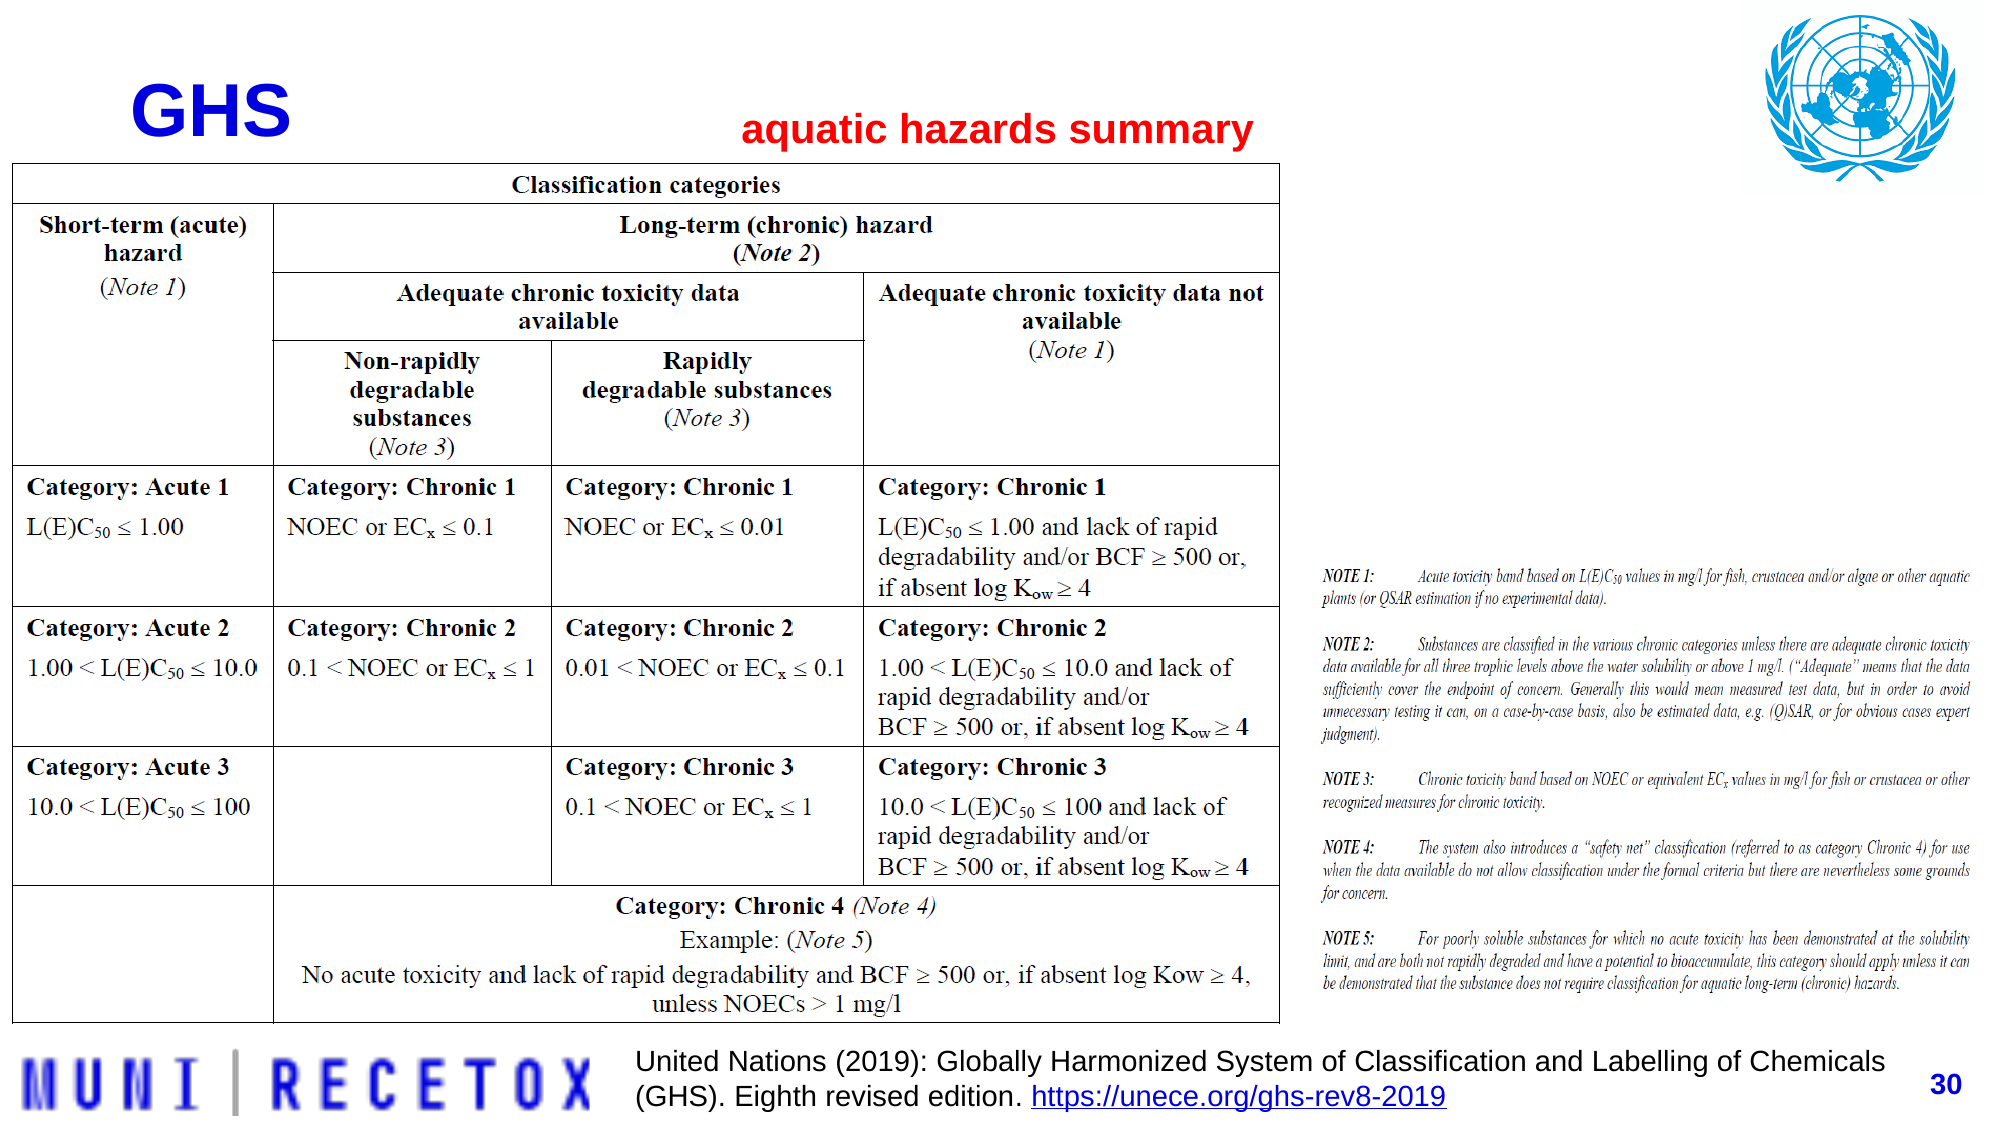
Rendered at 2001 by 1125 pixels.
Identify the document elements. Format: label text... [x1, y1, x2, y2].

text_box United Nations (2019): Globally Harmonized System of Classification and Labelling of Chemicals (GHS). Eighth revised edition. https://unece.org/ghs-rev8-2019 [620, 1034, 1978, 1125]
list aquatic hazards summary [726, 94, 1412, 216]
picture [0, 154, 1291, 1032]
title GHS [115, 54, 1735, 175]
picture [1318, 562, 1978, 1006]
picture [1740, 0, 1985, 195]
